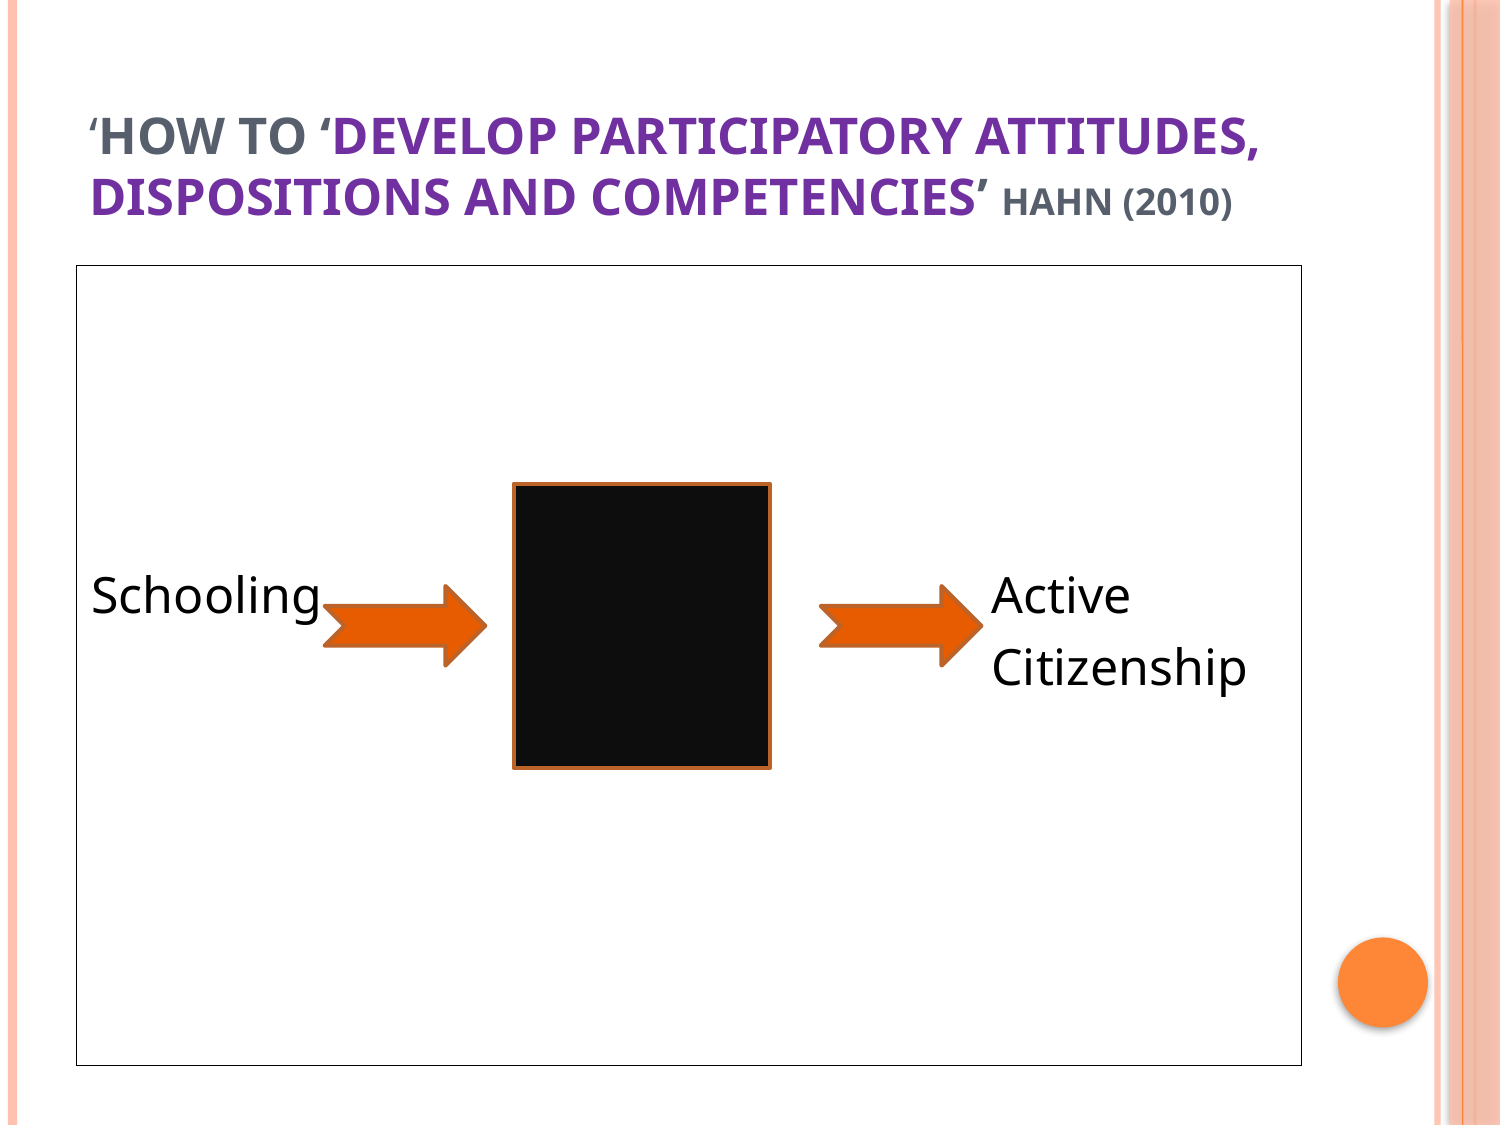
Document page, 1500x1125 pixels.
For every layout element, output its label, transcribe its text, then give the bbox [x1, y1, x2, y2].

text_box [512, 482, 772, 770]
list Schooling Active Citizenship [76, 265, 1302, 1066]
text_box [818, 584, 984, 668]
text_box [322, 584, 488, 668]
title ‘how to ‘develop participatory attitudes, dispositions and competencies’ Hahn (2010) [75, 45, 1300, 233]
